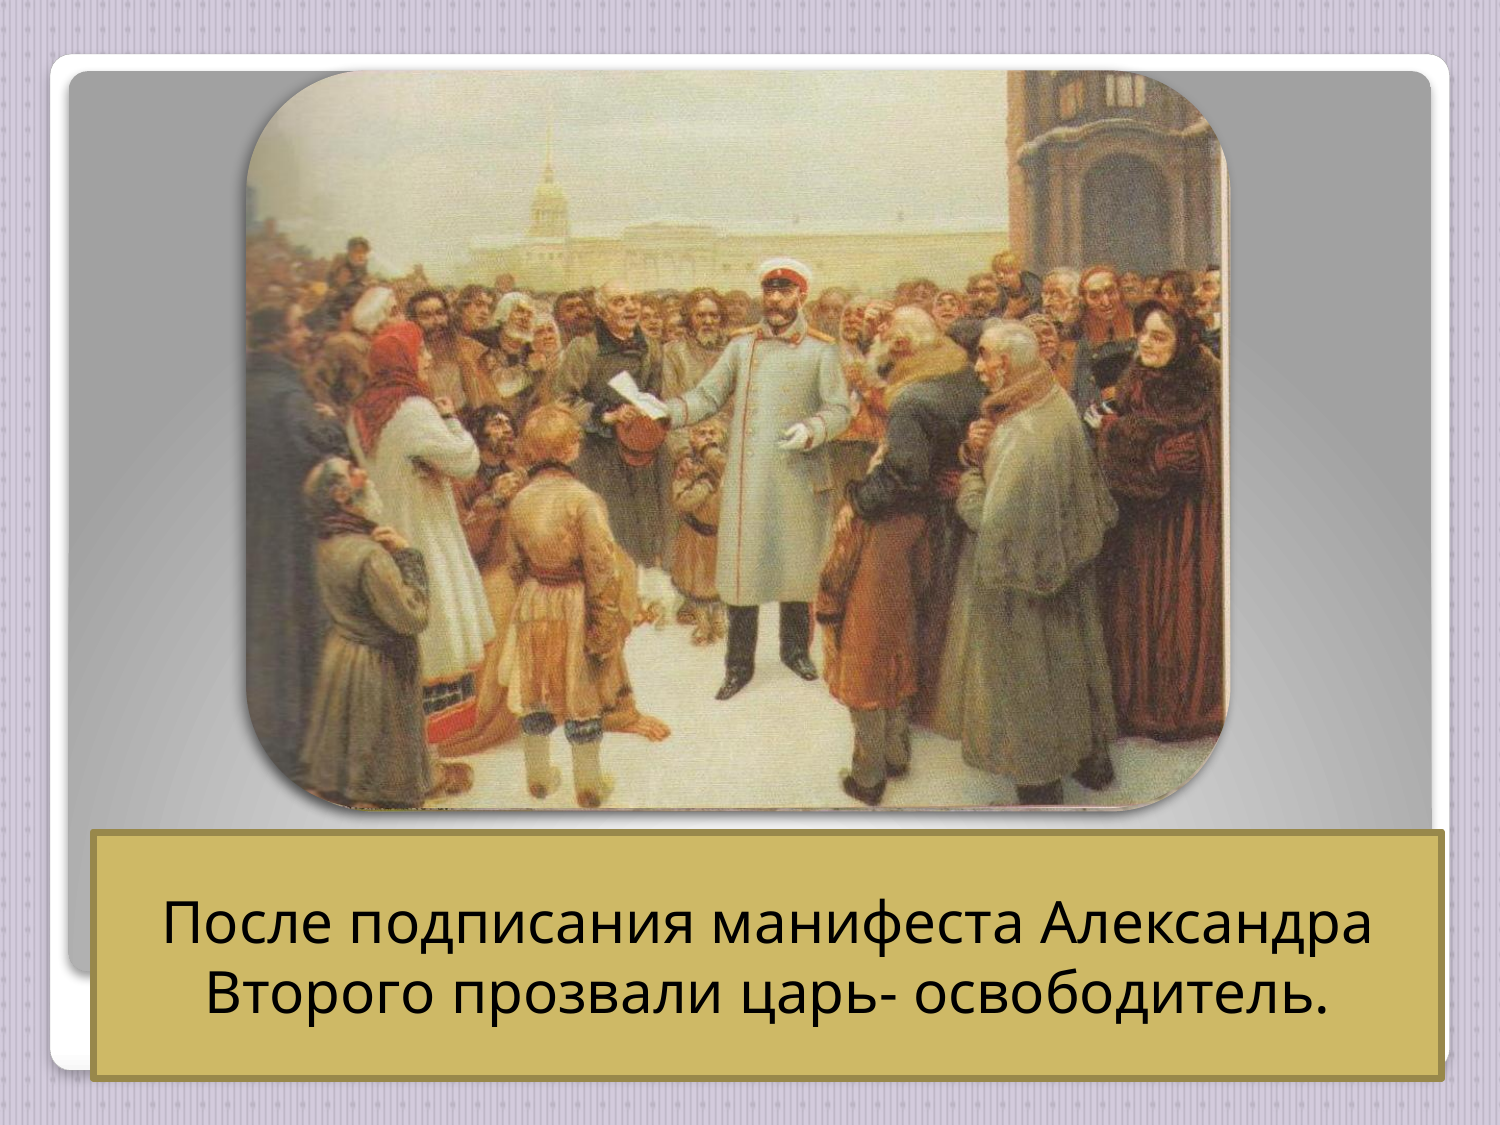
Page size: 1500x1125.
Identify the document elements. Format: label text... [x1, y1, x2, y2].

picture [245, 70, 1231, 812]
list Манифест был прочитан в один и тот же день по всей территории России. [82, 855, 90, 1067]
text_box После подписания манифеста Александра Второго прозвали царь- освободитель. [90, 829, 1445, 1082]
